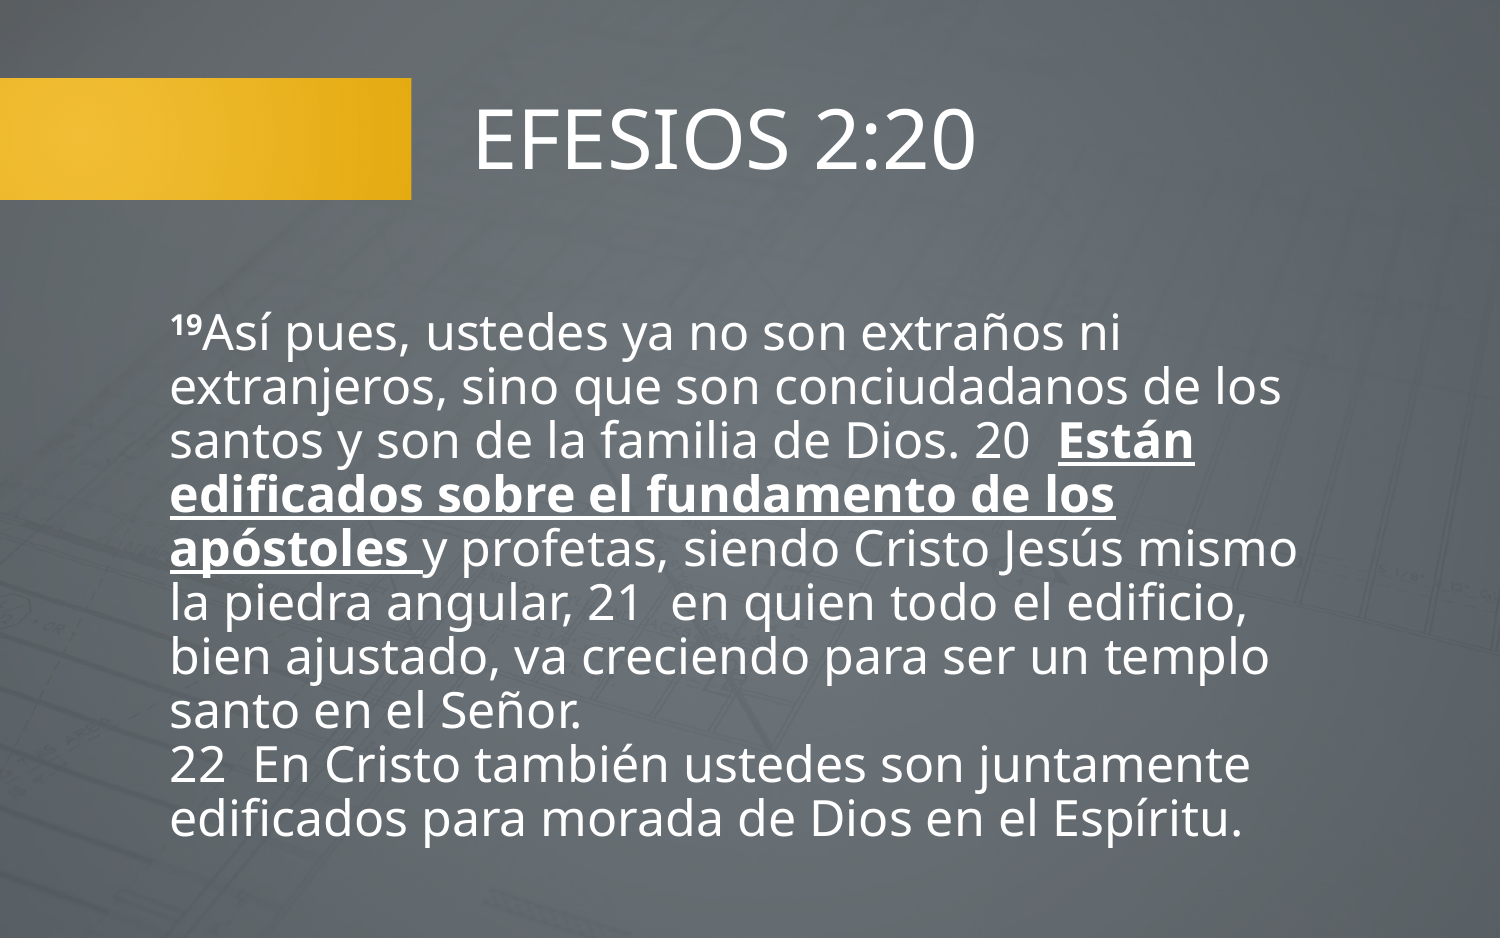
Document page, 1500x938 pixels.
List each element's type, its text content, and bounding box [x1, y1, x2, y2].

picture [0, 0, 1500, 938]
text_box EFESIOS 2:20 [412, 78, 1152, 194]
text_box 19Así pues, ustedes ya no son extraños ni extranjeros, sino que son conciudadanos de los santos y son de la familia de Dios. 20 Están edificados sobre el fundamento de los apóstoles y profetas, siendo Cristo Jesús mismo la piedra angular, 21 en quien todo el edificio, bien ajustado, va creciendo para ser un templo santo en el Señor. 22 En Cristo también ustedes son juntamente edificados para morada de Dios en el Espíritu. [154, 299, 1346, 773]
